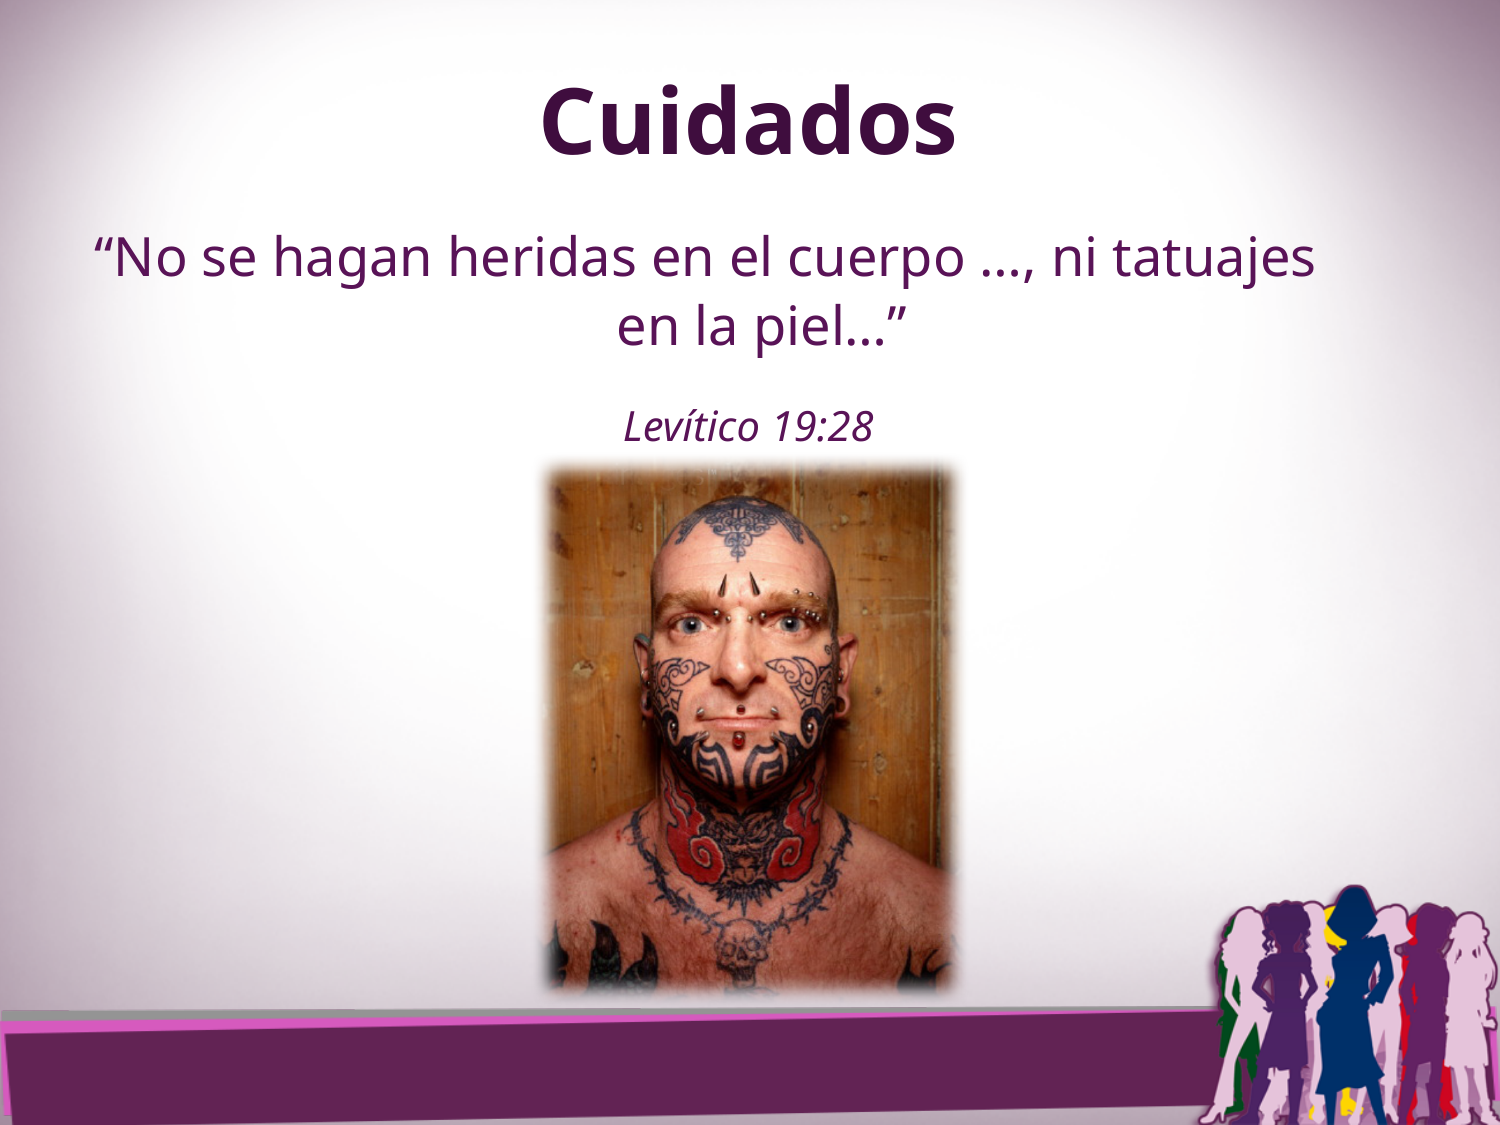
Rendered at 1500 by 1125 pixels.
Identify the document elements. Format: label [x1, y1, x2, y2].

text_box [0, 0, 1500, 1125]
picture [530, 452, 969, 1007]
